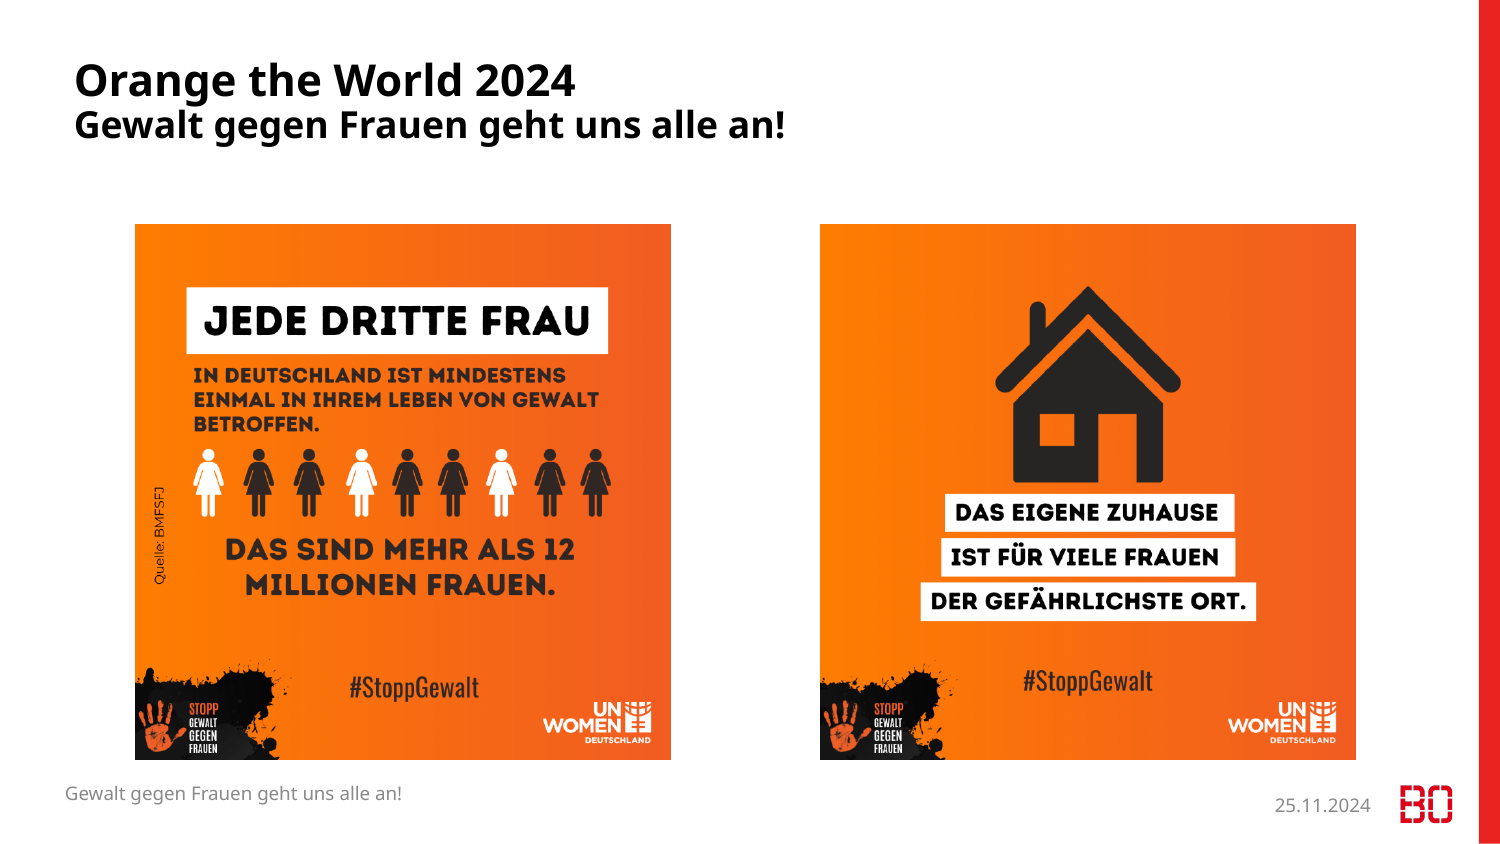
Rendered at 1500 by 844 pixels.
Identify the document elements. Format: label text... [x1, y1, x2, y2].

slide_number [1225, 782, 1380, 827]
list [135, 224, 671, 760]
footer Gewalt gegen Frauen geht uns alle an! [64, 782, 1200, 828]
picture [1396, 785, 1453, 826]
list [820, 224, 1356, 760]
title Orange the World 2024 Gewalt gegen Frauen geht uns alle an! [64, 49, 1418, 208]
